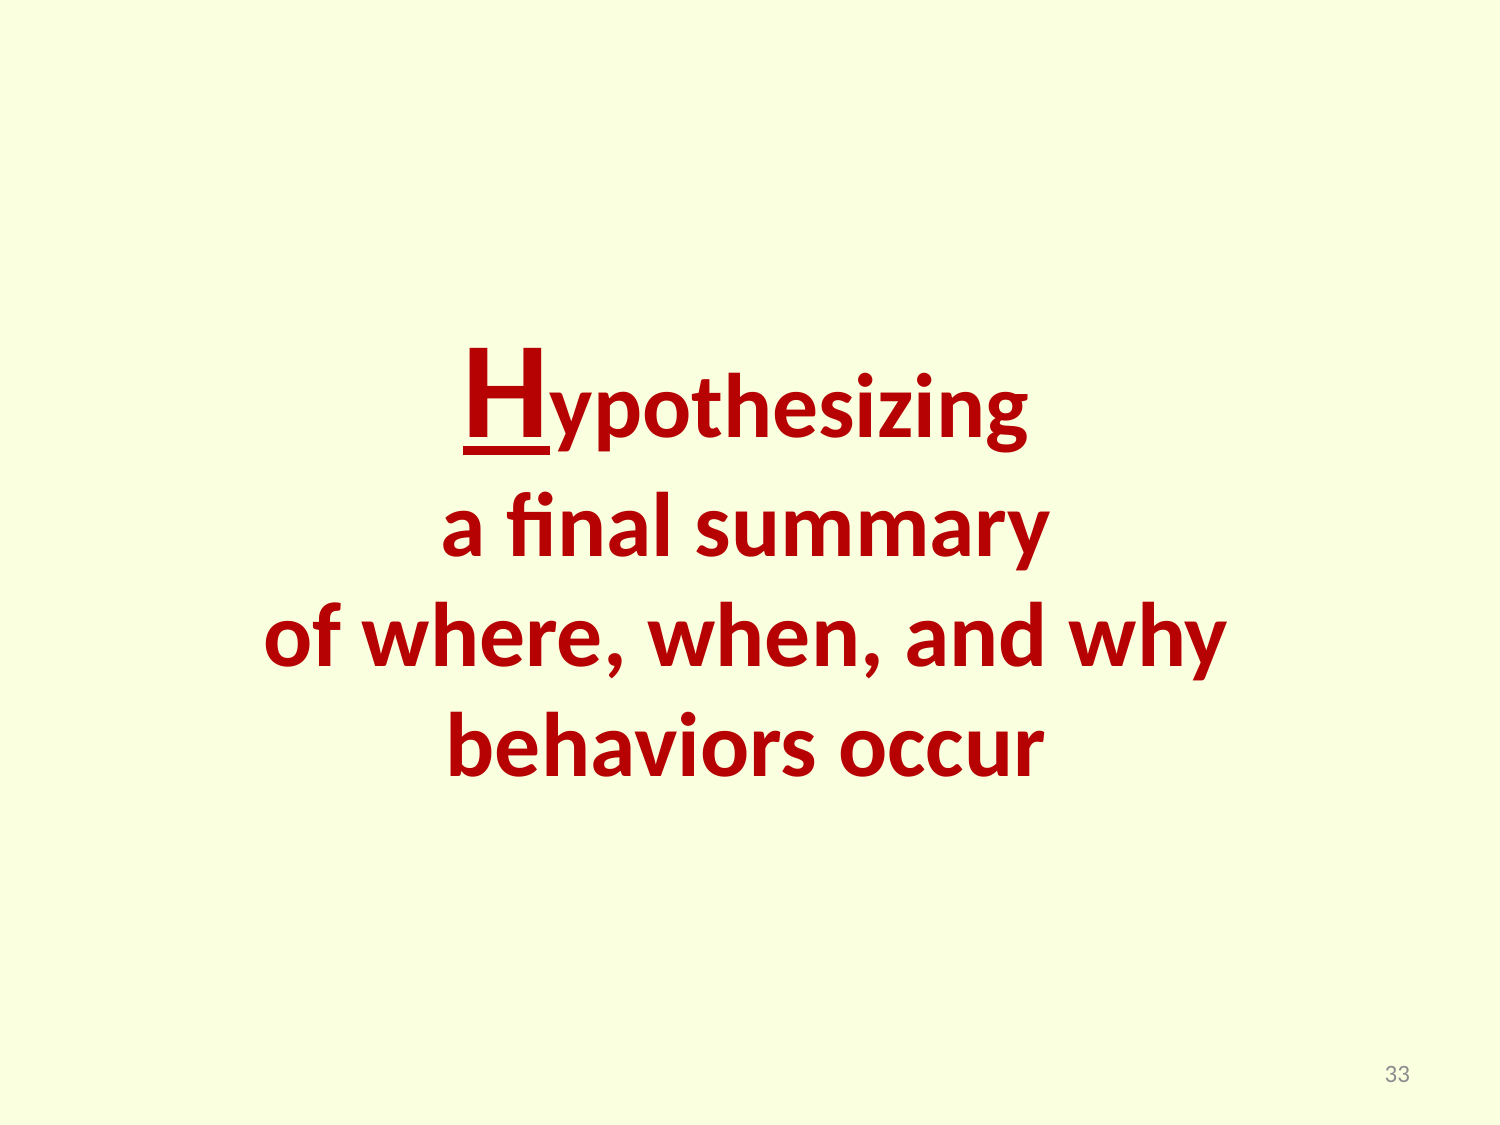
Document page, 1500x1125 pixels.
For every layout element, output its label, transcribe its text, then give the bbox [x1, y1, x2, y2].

title Hypothesizing a final summary of where, when, and why behaviors occur [52, 164, 1440, 930]
slide_number 33 [1074, 1042, 1425, 1103]
